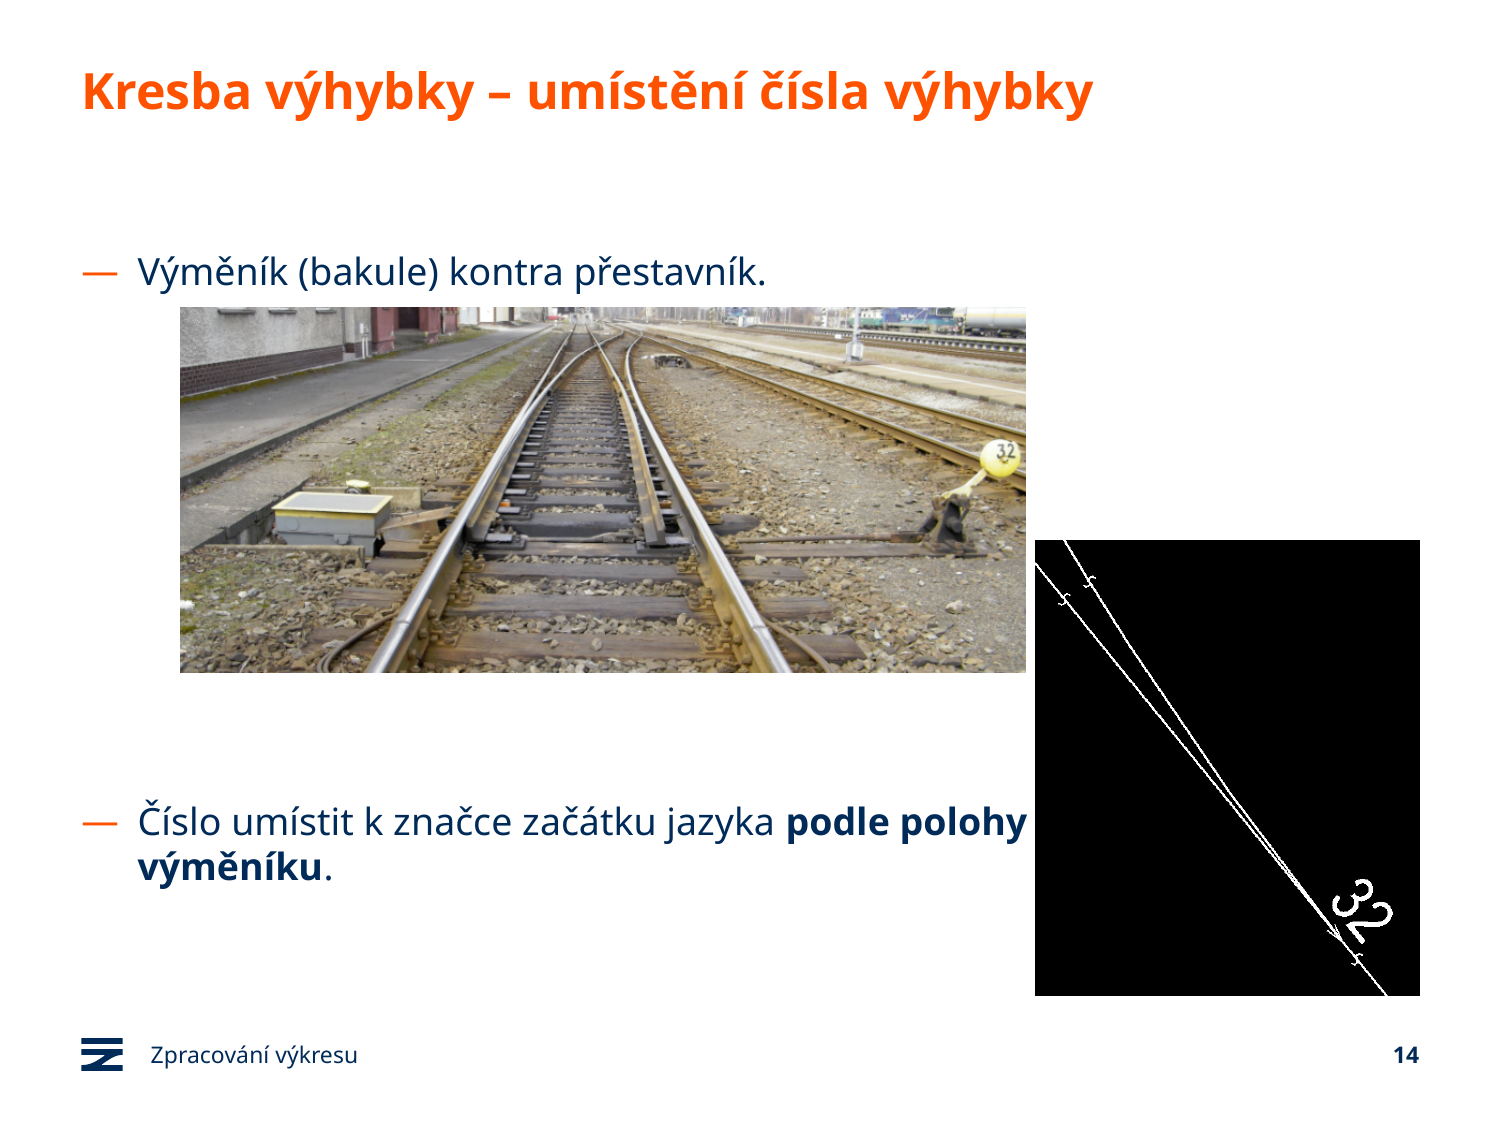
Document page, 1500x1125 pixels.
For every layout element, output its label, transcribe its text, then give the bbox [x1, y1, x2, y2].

footer Zpracování výkresu [150, 1037, 1093, 1075]
title Kresba výhybky – umístění čísla výhybky [81, 59, 1420, 191]
list Výměník (bakule) kontra přestavník. Číslo umístit k značce začátku jazyka podle polohy výměníku. [81, 247, 1042, 914]
picture [179, 307, 1027, 674]
slide_number 14 [1340, 1037, 1420, 1075]
picture [1034, 539, 1420, 996]
